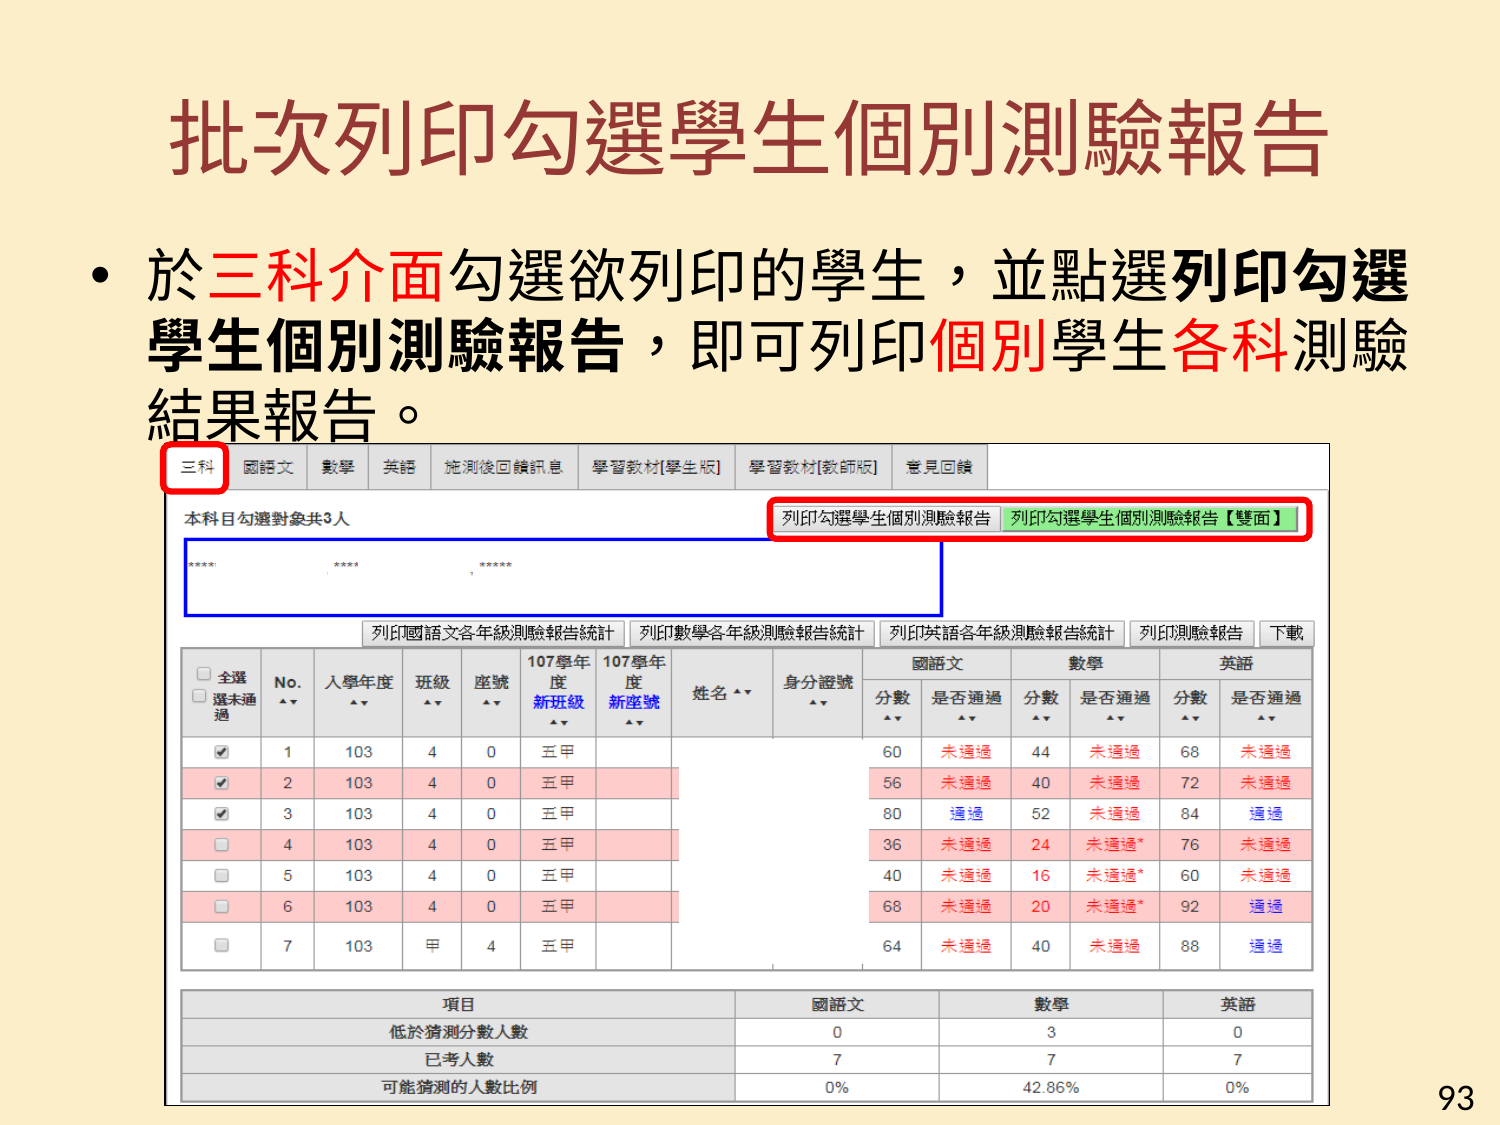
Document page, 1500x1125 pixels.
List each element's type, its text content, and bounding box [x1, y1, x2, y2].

text_box 於三科介面勾選欲列印的學生，並點選列印勾選學生個別測驗報告，即可列印個別學生各科測驗結果報告。 [74, 231, 1425, 975]
text_box 93 [1139, 1065, 1490, 1125]
picture [165, 444, 1329, 1105]
title 批次列印勾選學生個別測驗報告 [75, 42, 1425, 231]
